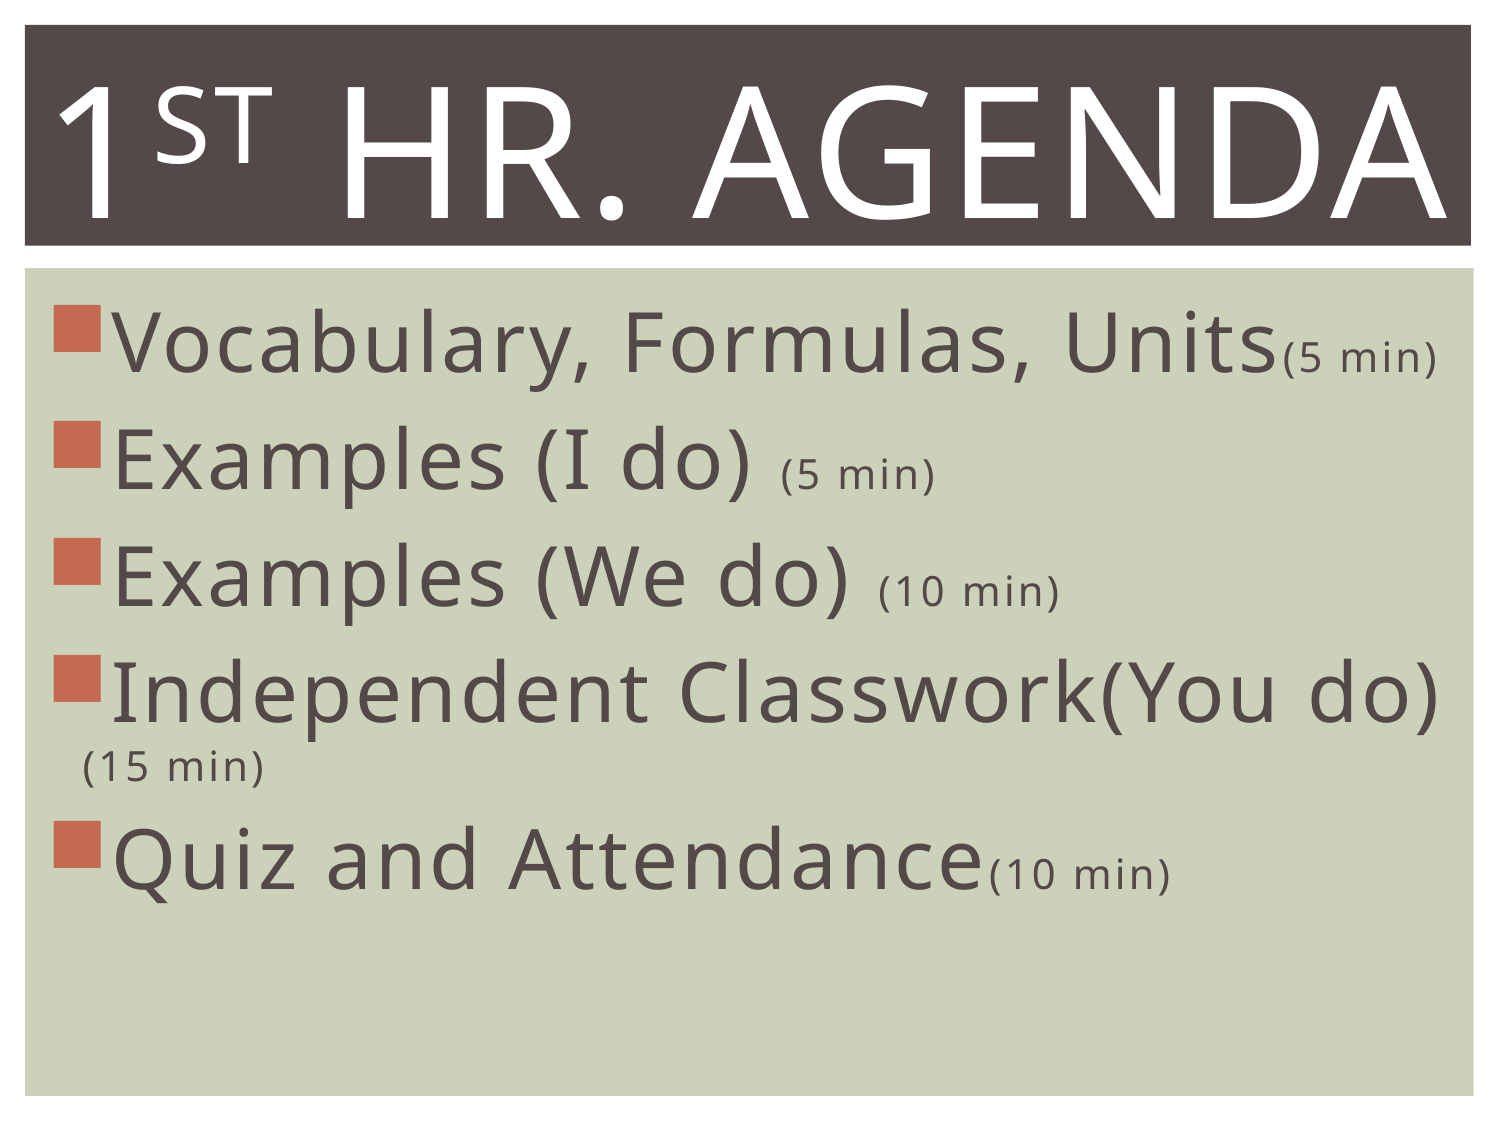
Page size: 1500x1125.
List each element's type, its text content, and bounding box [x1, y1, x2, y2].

list Vocabulary, Formulas, Units(5 min) Examples (I do) (5 min) Examples (We do) (10 min) Independent Classwork(You do)(15 min) Quiz and Attendance(10 min) [22, 281, 1471, 1005]
title 1st Hr. Agenda [22, 58, 1471, 232]
